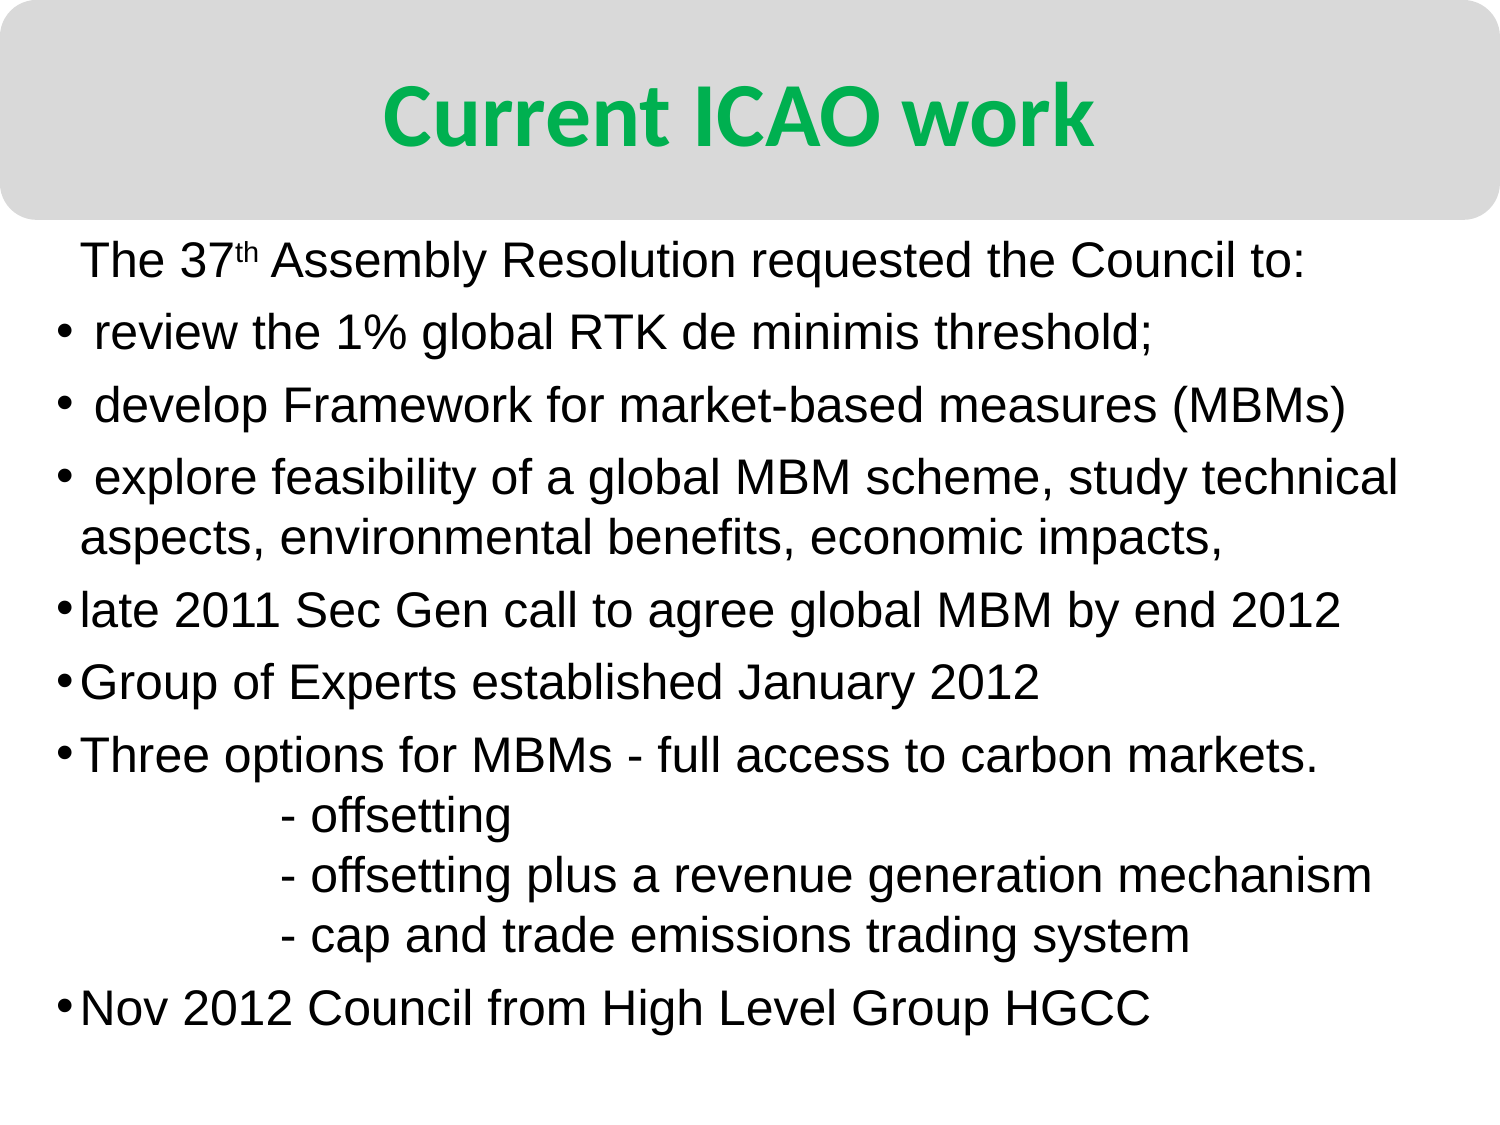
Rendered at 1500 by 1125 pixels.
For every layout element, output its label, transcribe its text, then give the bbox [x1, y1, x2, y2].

text_box The 37th Assembly Resolution requested the Council to: review the 1% global RTK de minimis threshold; develop Framework for market-based measures (MBMs) explore feasibility of a global MBM scheme, study technical aspects, environmental benefits, economic impacts, late 2011 Sec Gen call to agree global MBM by end 2012 Group of Experts established January 2012 Three options for MBMs - full access to carbon markets. - offsetting - offsetting plus a revenue generation mechanism - cap and trade emissions trading system Nov 2012 Council from High Level Group HGCC [41, 219, 1471, 1125]
text_box [421, 855, 1442, 916]
text_box Current ICAO work [0, 0, 1500, 222]
